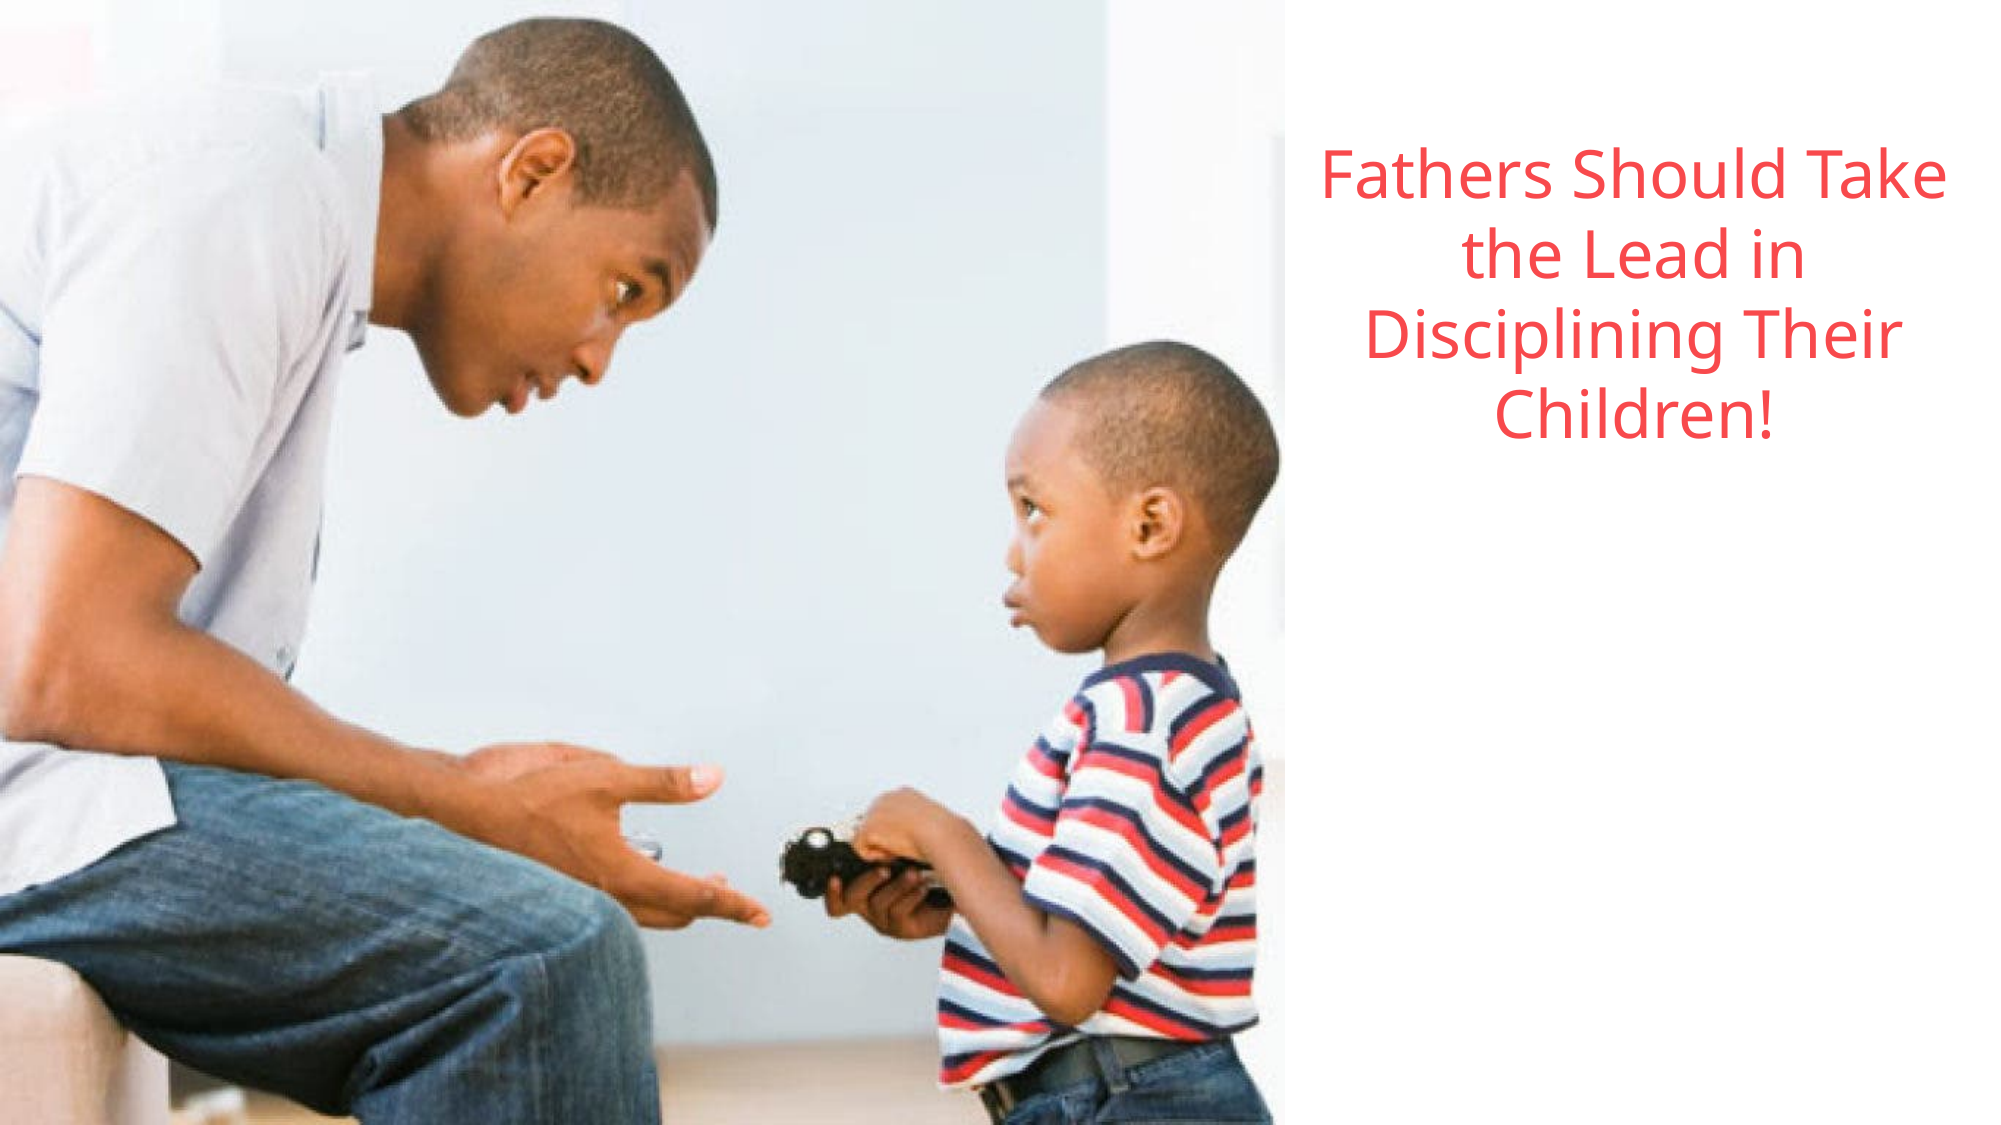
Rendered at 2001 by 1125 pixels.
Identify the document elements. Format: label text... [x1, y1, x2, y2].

text_box Fathers Should Take the Lead in Disciplining Their Children! [1285, 124, 1985, 459]
picture [0, 0, 1285, 1125]
